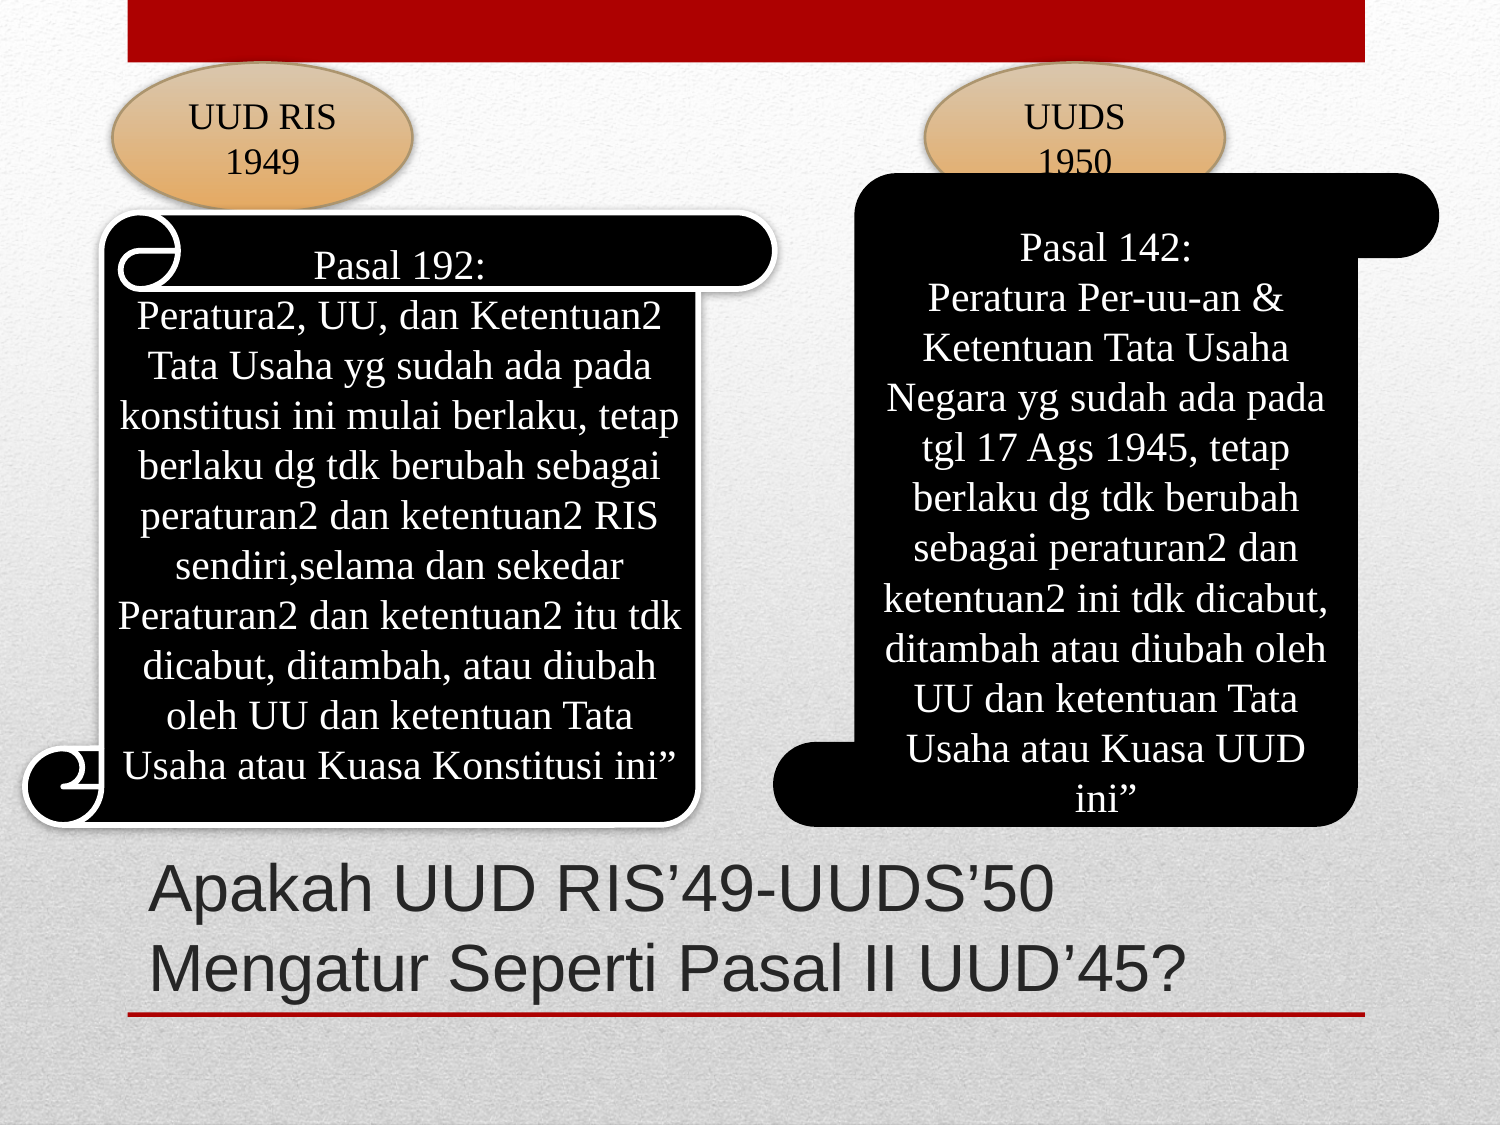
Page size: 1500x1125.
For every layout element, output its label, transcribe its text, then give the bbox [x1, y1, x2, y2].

text_box Pasal 192: Peratura2, UU, dan Ketentuan2 Tata Usaha yg sudah ada pada konstitusi ini mulai berlaku, tetap berlaku dg tdk berubah sebagai peraturan2 dan ketentuan2 RIS sendiri,selama dan sekedar Peraturan2 dan ketentuan2 itu tdk dicabut, ditambah, atau diubah oleh UU dan ketentuan Tata Usaha atau Kuasa Konstitusi ini” [22, 209, 778, 828]
text_box UUDS 1950 [923, 61, 1227, 173]
text_box Pasal 142: Peratura Per-uu-an & Ketentuan Tata Usaha Negara yg sudah ada pada tgl 17 Ags 1945, tetap berlaku dg tdk berubah sebagai peraturan2 dan ketentuan2 ini tdk dicabut, ditambah atau diubah oleh UU dan ketentuan Tata Usaha atau Kuasa UUD ini” [773, 173, 1440, 827]
title Apakah UUD RIS’49-UUDS’50 Mengatur Seperti Pasal II UUD’45? [133, 750, 1246, 1013]
text_box UUD RIS 1949 [111, 61, 414, 206]
